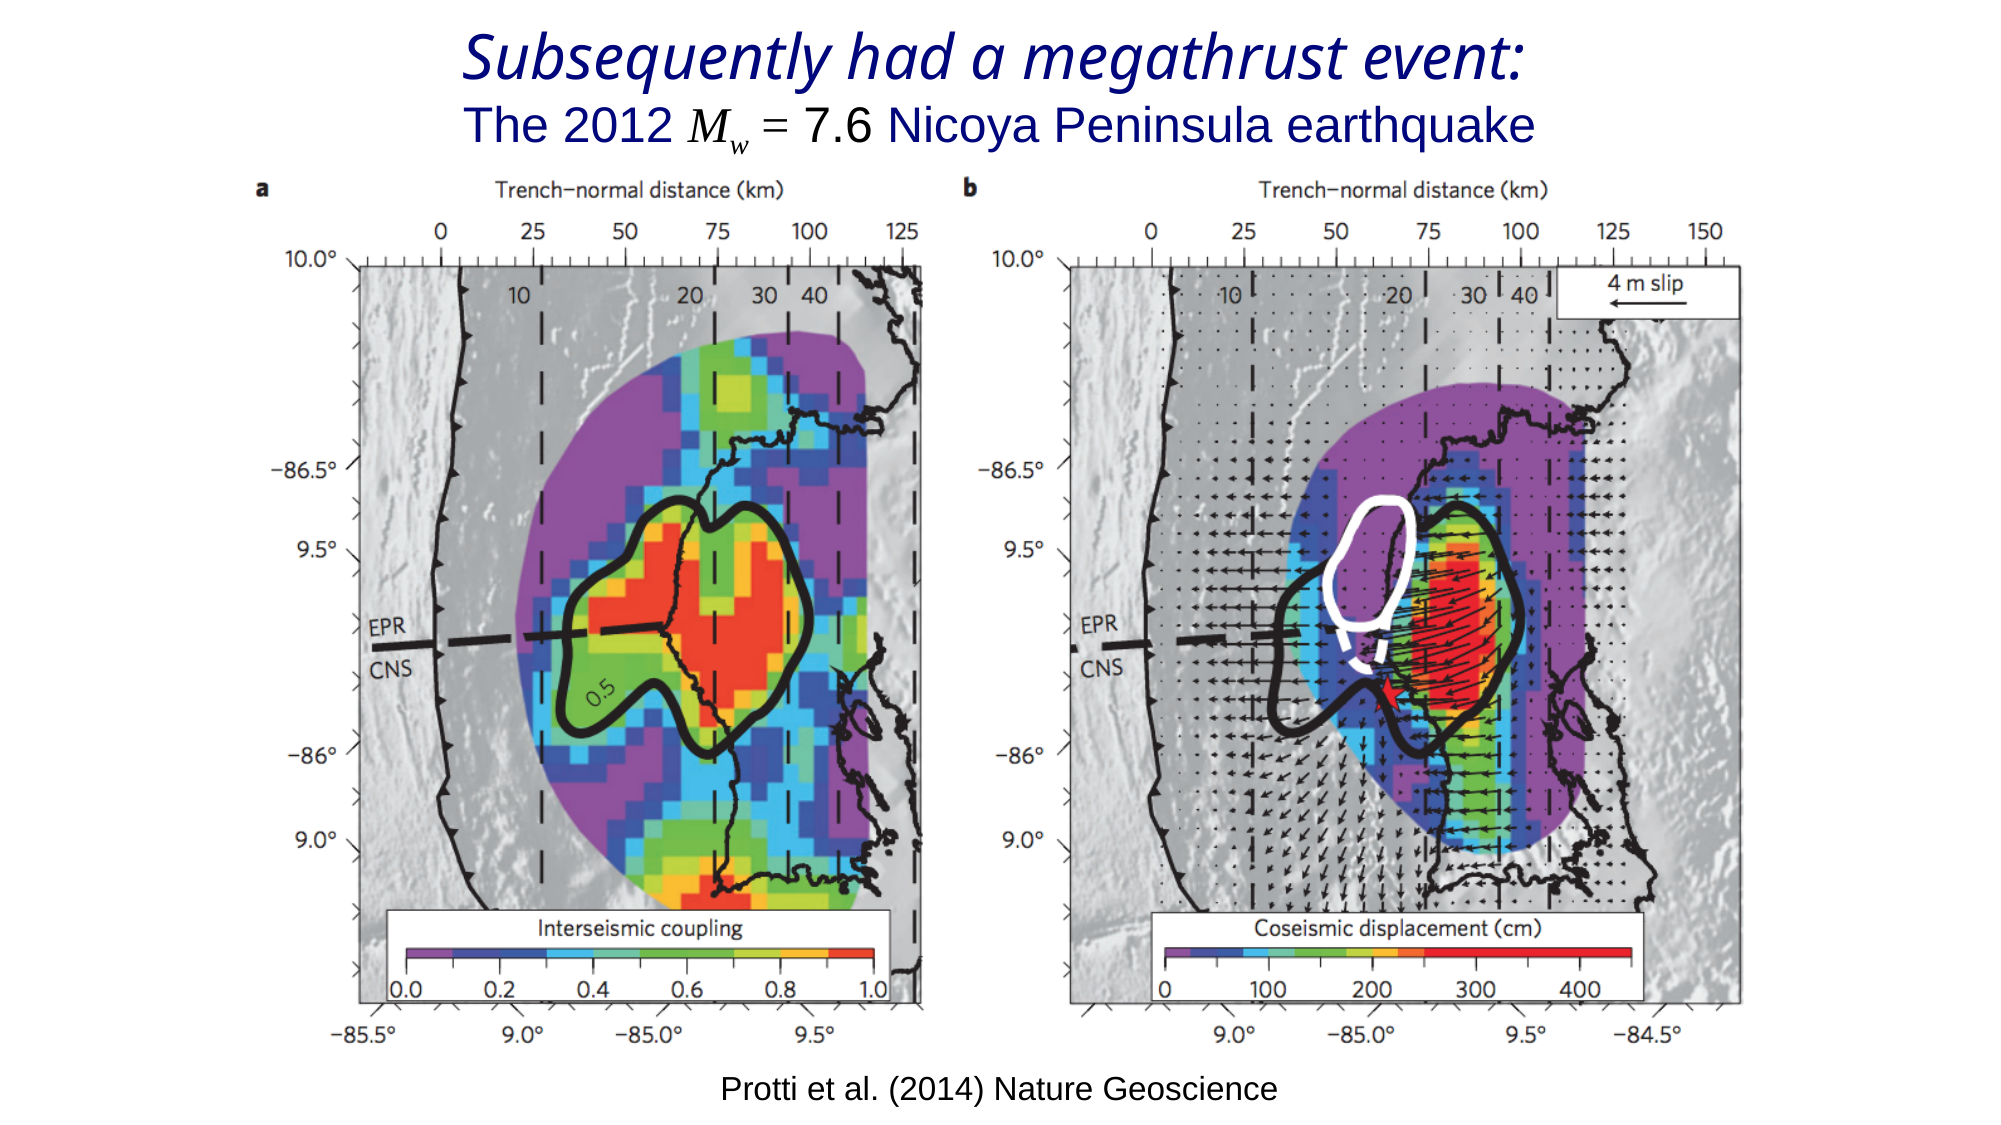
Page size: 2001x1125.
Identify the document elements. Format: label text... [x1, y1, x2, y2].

text_box Subsequently had a megathrust event: The 2012 Mw = 7.6 Nicoya Peninsula earthquake [448, 9, 1552, 168]
picture [249, 174, 1750, 1048]
text_box Protti et al. (2014) Nature Geoscience [705, 1059, 1295, 1115]
